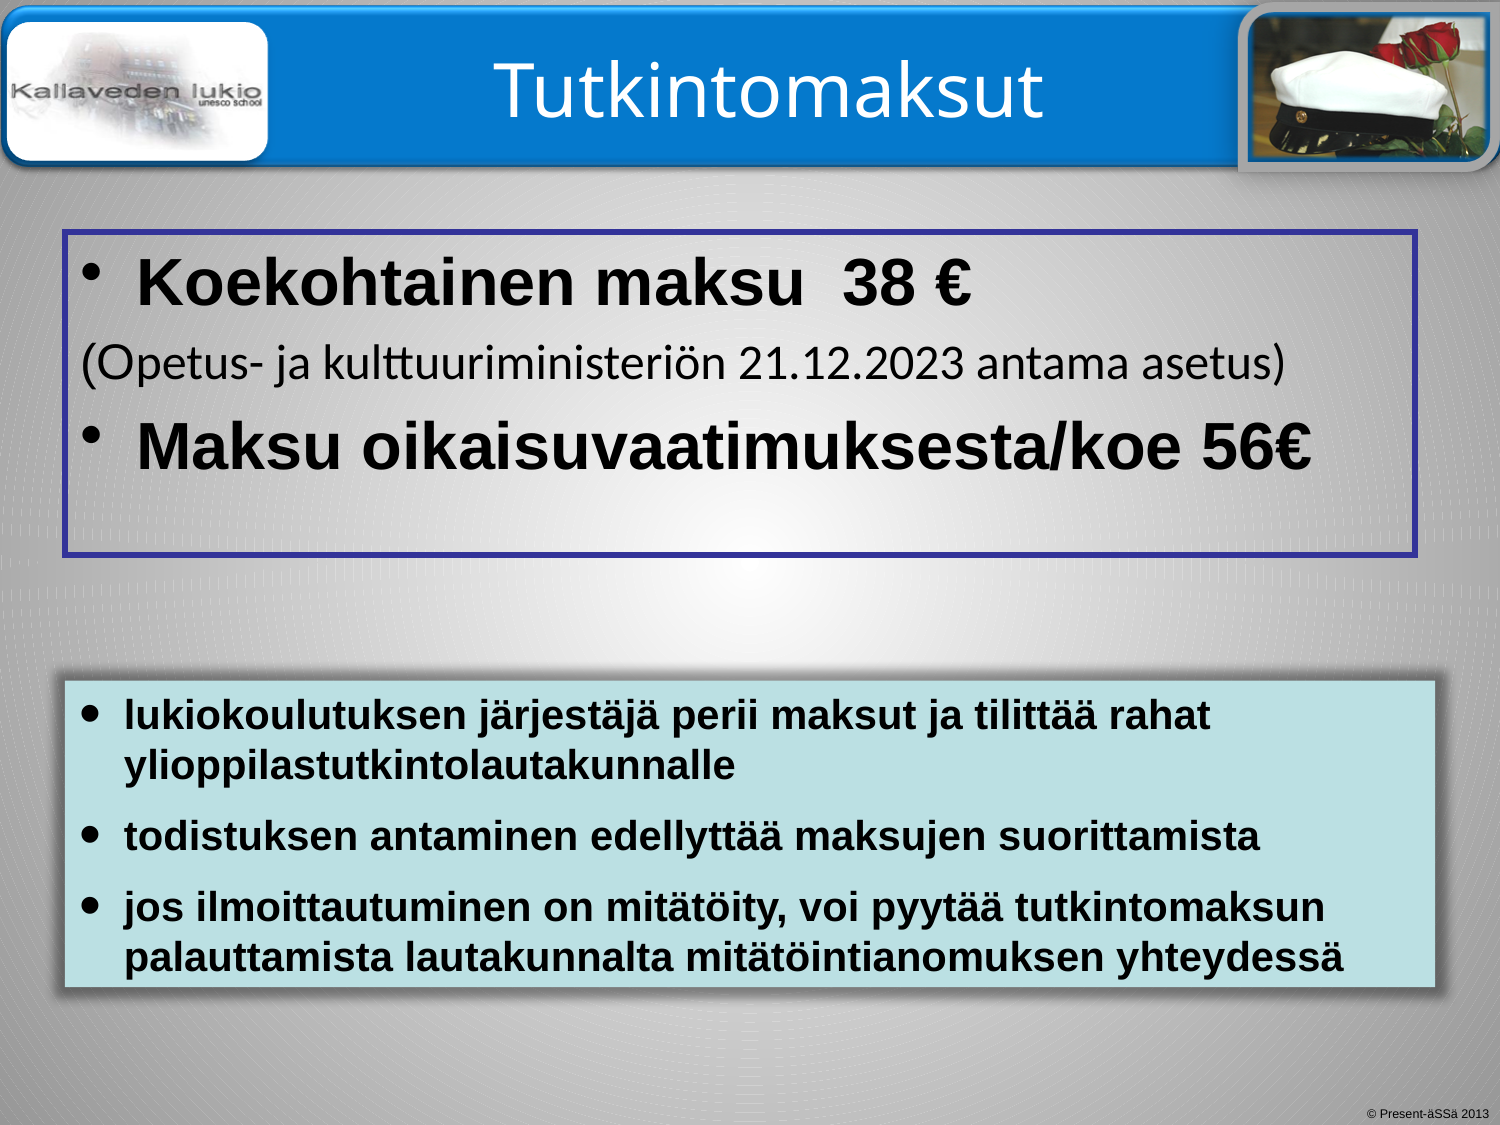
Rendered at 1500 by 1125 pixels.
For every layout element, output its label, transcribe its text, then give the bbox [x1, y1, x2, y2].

list Koekohtainen maksu 38 € (Opetus- ja kulttuuriministeriön 21.12.2023 antama asetus) Maksu oikaisuvaatimuksesta/koe 56€ [64, 231, 1415, 556]
title Tutkintomaksut [230, 35, 1246, 185]
picture [0, 0, 1246, 214]
text_box lukiokoulutuksen järjestäjä perii maksut ja tilittää rahat ylioppilastutkintolautakunnalle todistuksen antaminen edellyttää maksujen suorittamista jos ilmoittautuminen on mitätöity, voi pyytää tutkintomaksun palauttamista lautakunnalta mitätöintianomuksen yhteydessä [64, 680, 1436, 988]
text_box [1246, 0, 1500, 220]
